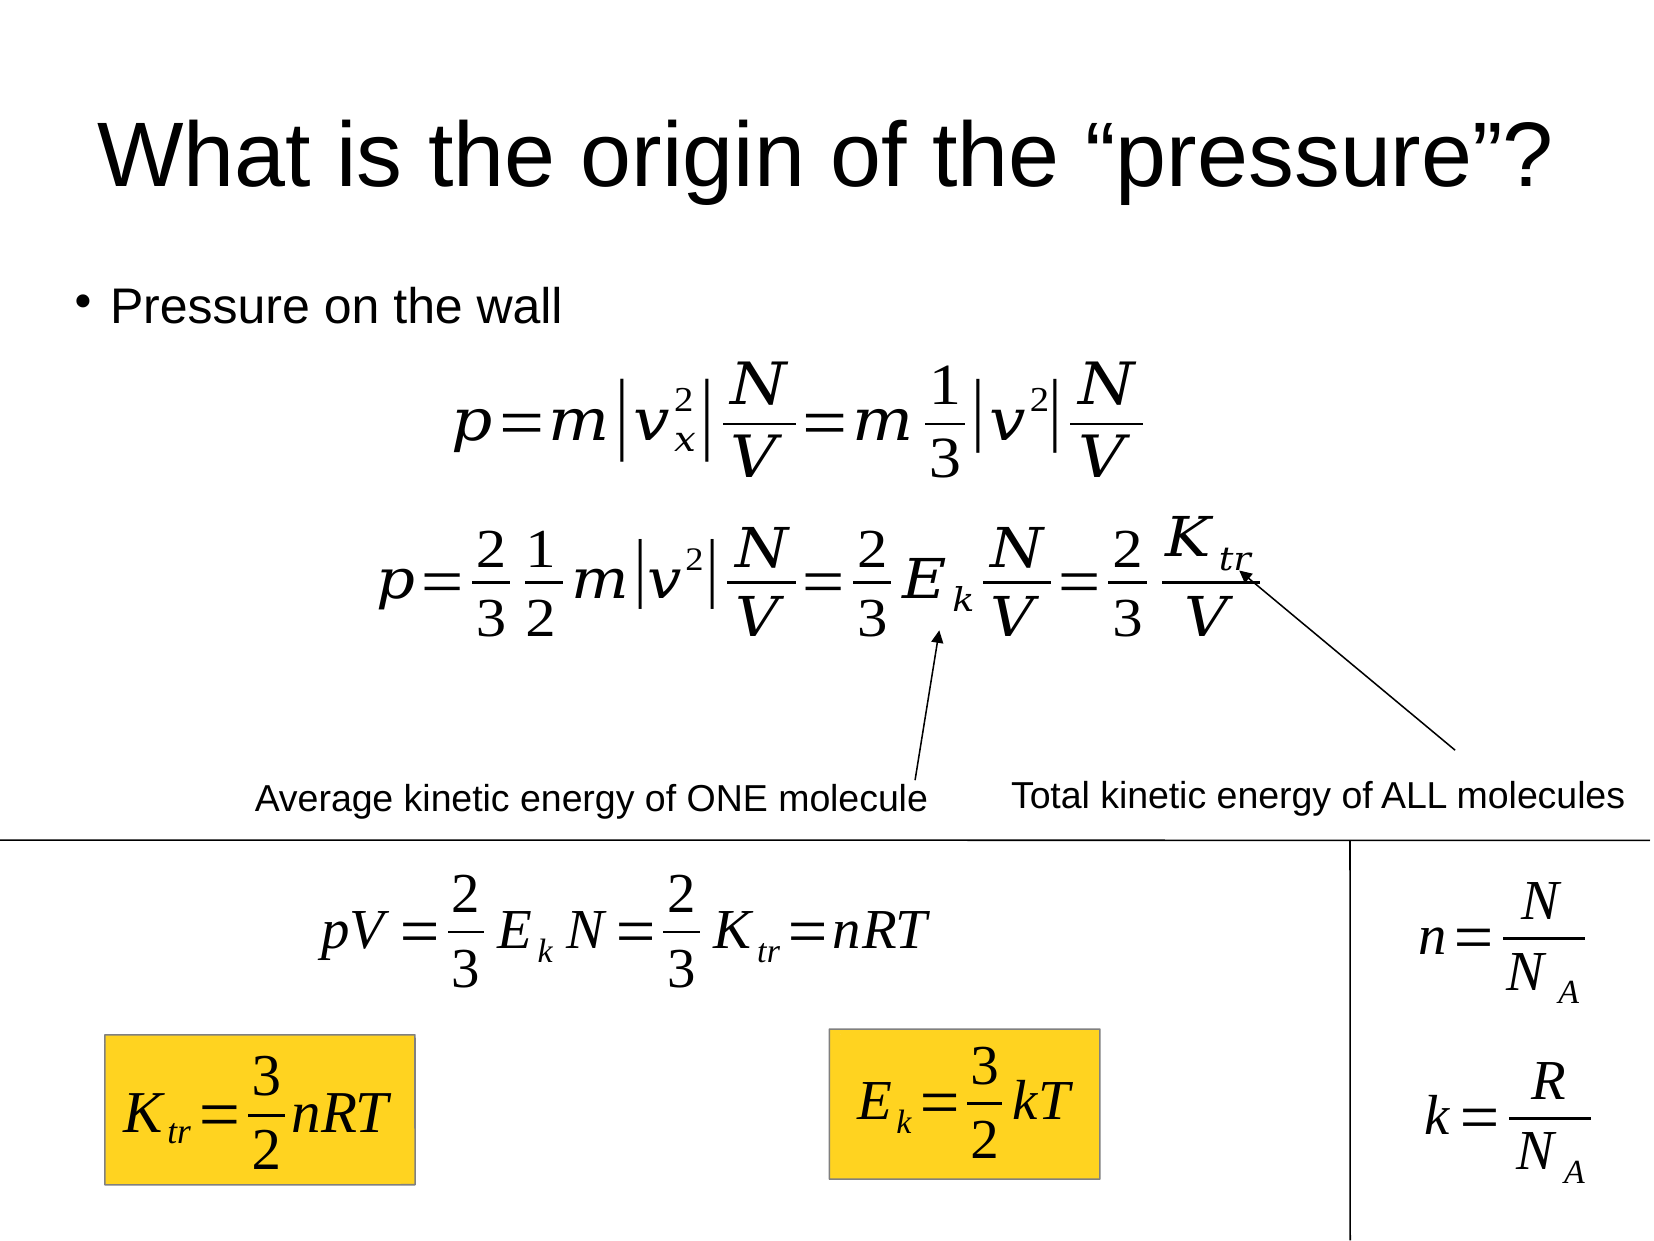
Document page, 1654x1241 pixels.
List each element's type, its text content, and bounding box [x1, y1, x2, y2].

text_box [840, 1034, 1101, 1177]
text_box Pressure on the wall [59, 267, 578, 339]
text_box [914, 630, 944, 781]
text_box [1239, 570, 1253, 581]
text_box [1409, 1049, 1612, 1200]
text_box Total kinetic energy of ALL molecules [996, 765, 1615, 823]
text_box [104, 1034, 415, 1043]
text_box Average kinetic energy of ONE molecule [240, 768, 924, 825]
title What is the origin of the “pressure”? [82, 49, 1571, 257]
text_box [299, 863, 964, 1006]
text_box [1404, 869, 1605, 1020]
text_box [829, 1029, 1100, 1180]
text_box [104, 1043, 416, 1186]
